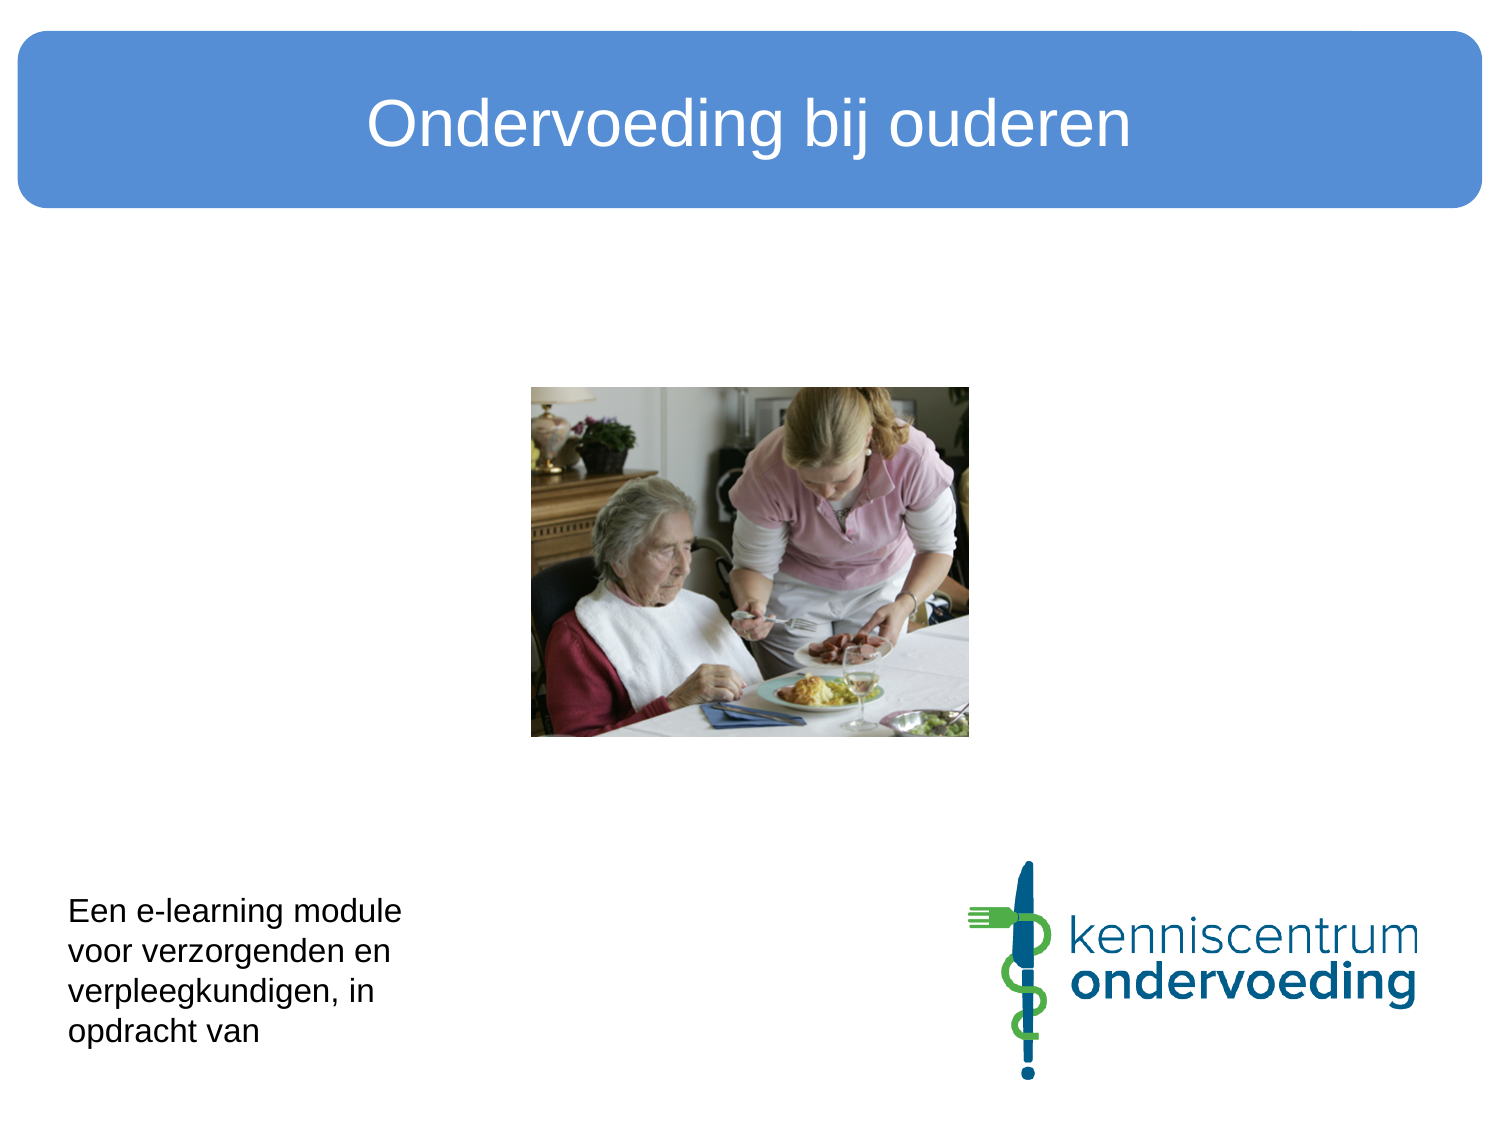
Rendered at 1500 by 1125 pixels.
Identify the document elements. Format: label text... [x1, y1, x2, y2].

picture [531, 387, 969, 738]
picture [968, 861, 1417, 1080]
text_box Een e-learning module voor verzorgenden en verpleegkundigen, in opdracht van [53, 881, 420, 1057]
text_box Ondervoeding bij ouderen [15, 28, 1485, 211]
